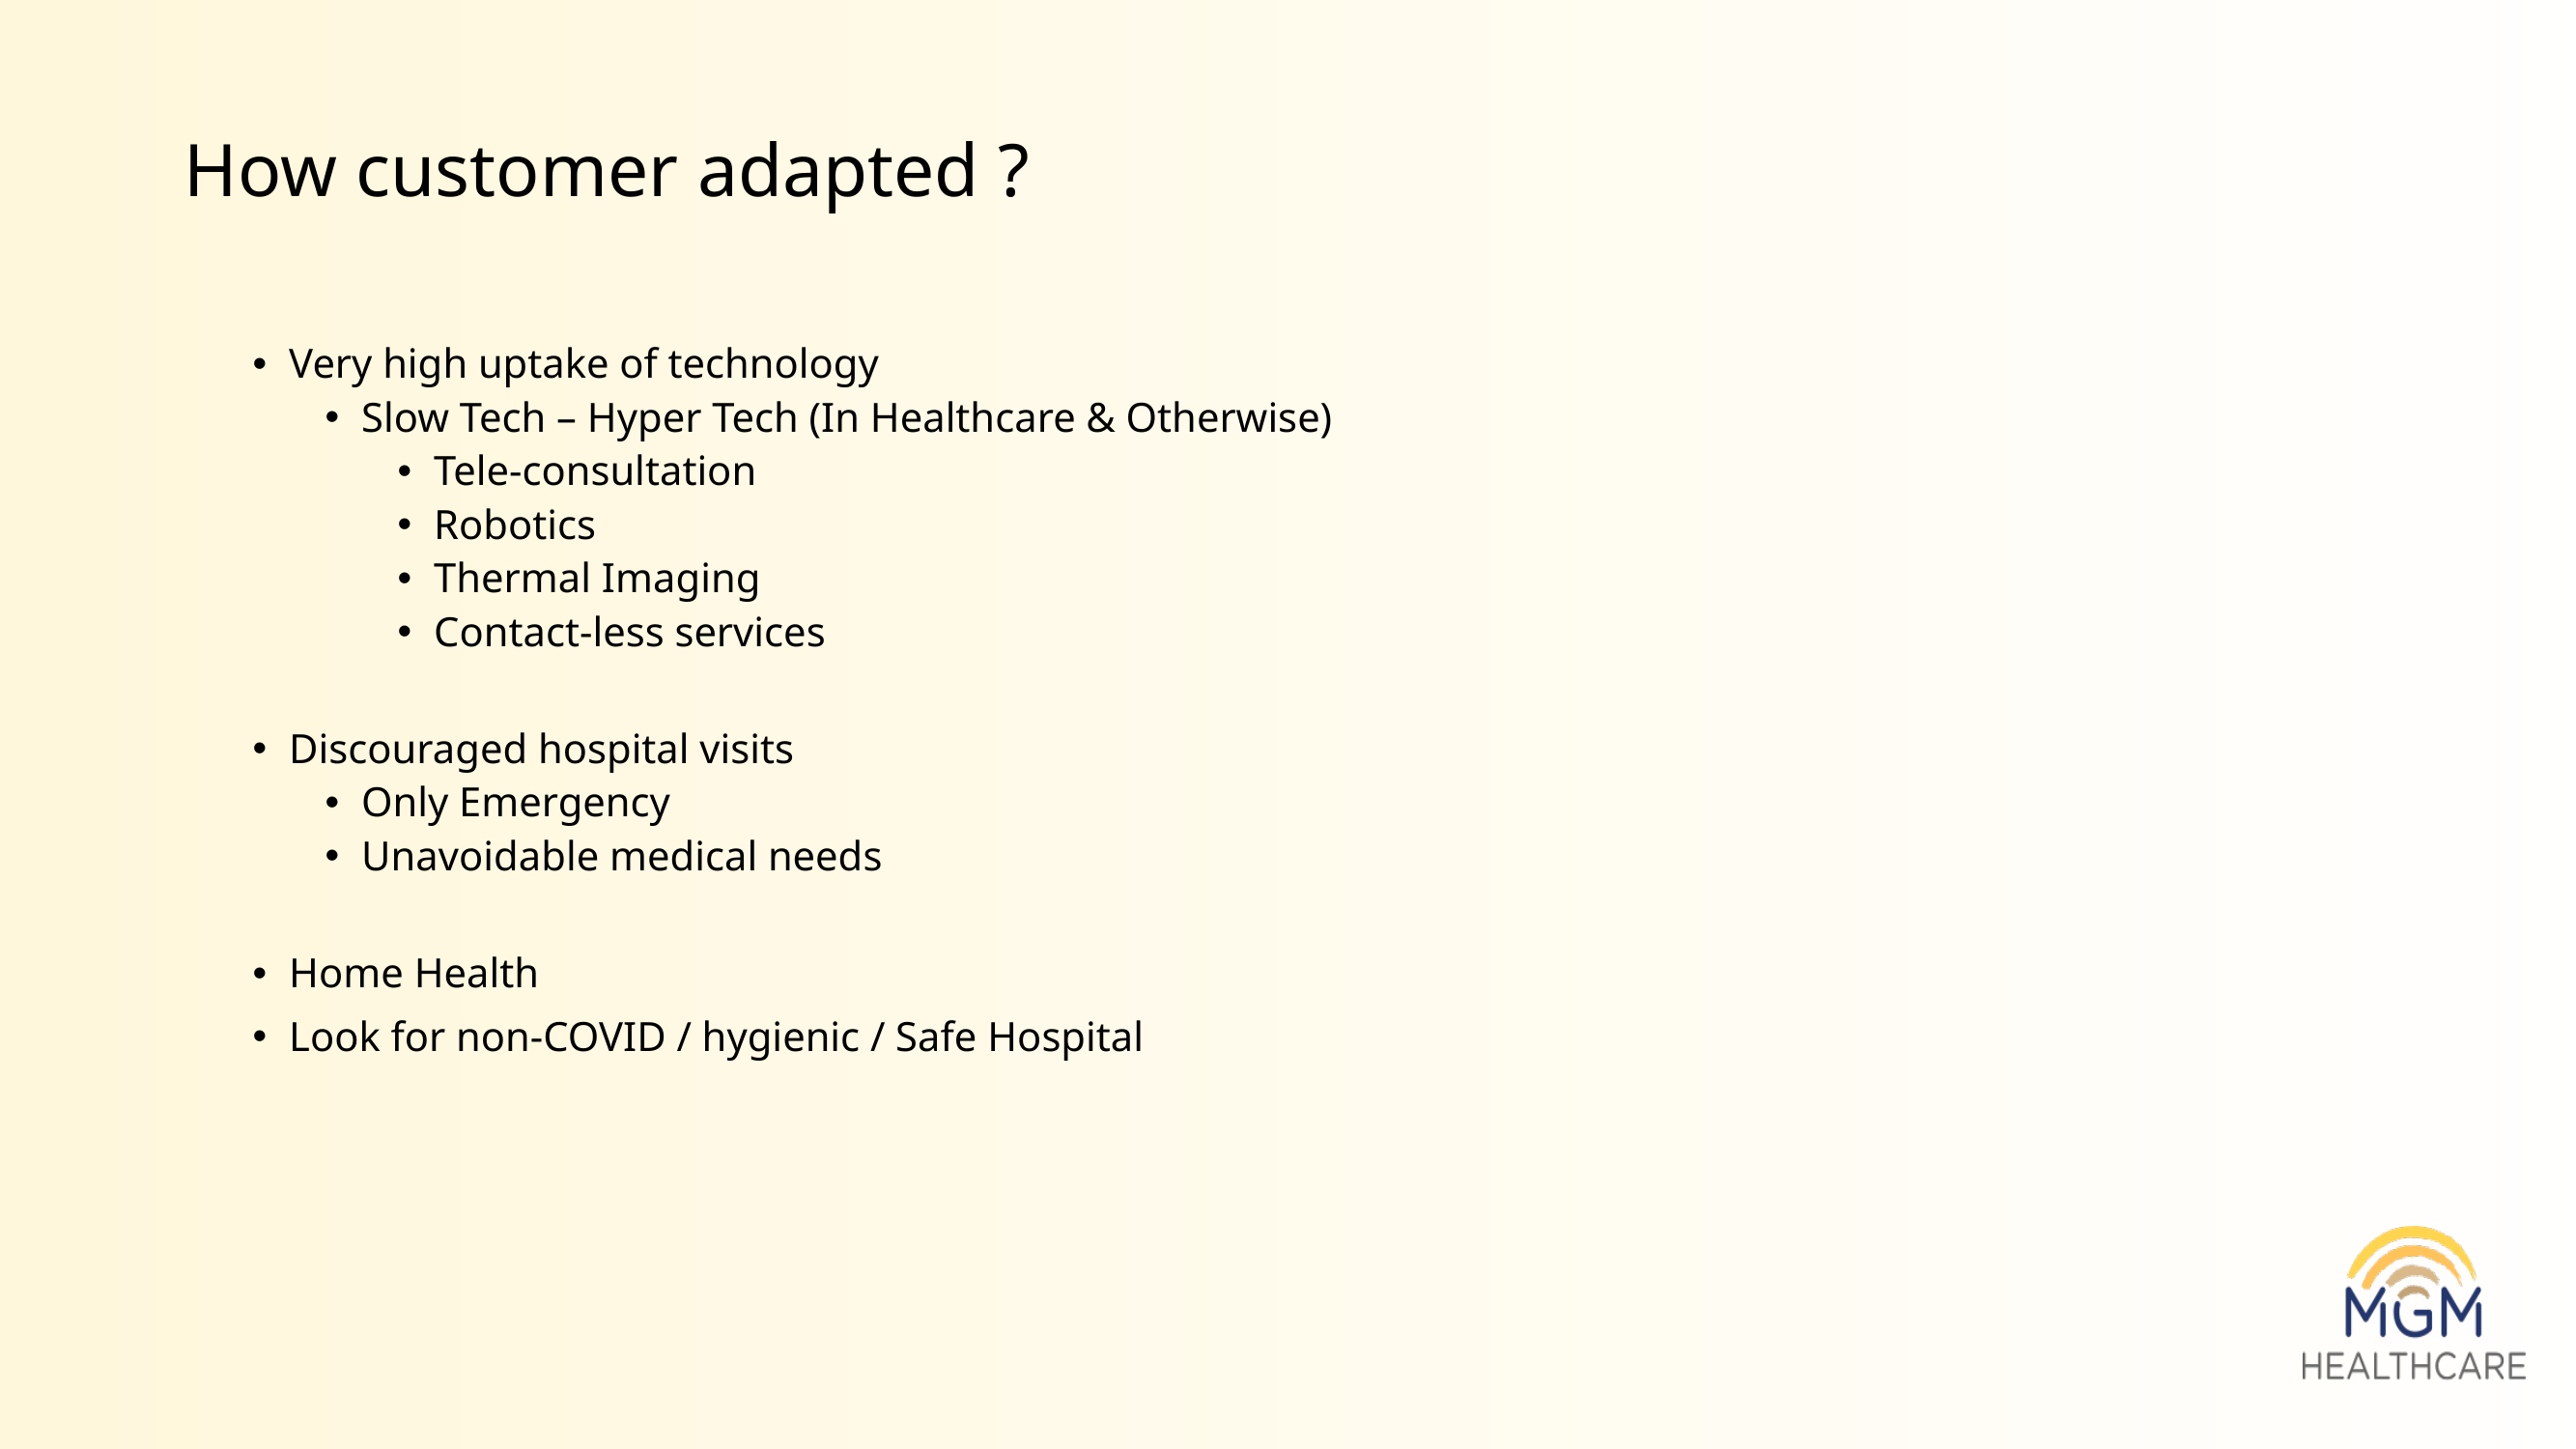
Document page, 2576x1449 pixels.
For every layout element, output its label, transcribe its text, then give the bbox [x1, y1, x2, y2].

text_box How customer adapted ? [169, 62, 1302, 285]
text_box Very high uptake of technology Slow Tech – Hyper Tech (In Healthcare & Otherwise) Tele-consultation Robotics Thermal Imaging Contact-less services Discouraged hospital visits Only Emergency Unavoidable medical needs Home Health Look for non-COVID / hygienic / Safe Hospital [238, 336, 2019, 1124]
picture [2303, 1226, 2527, 1380]
